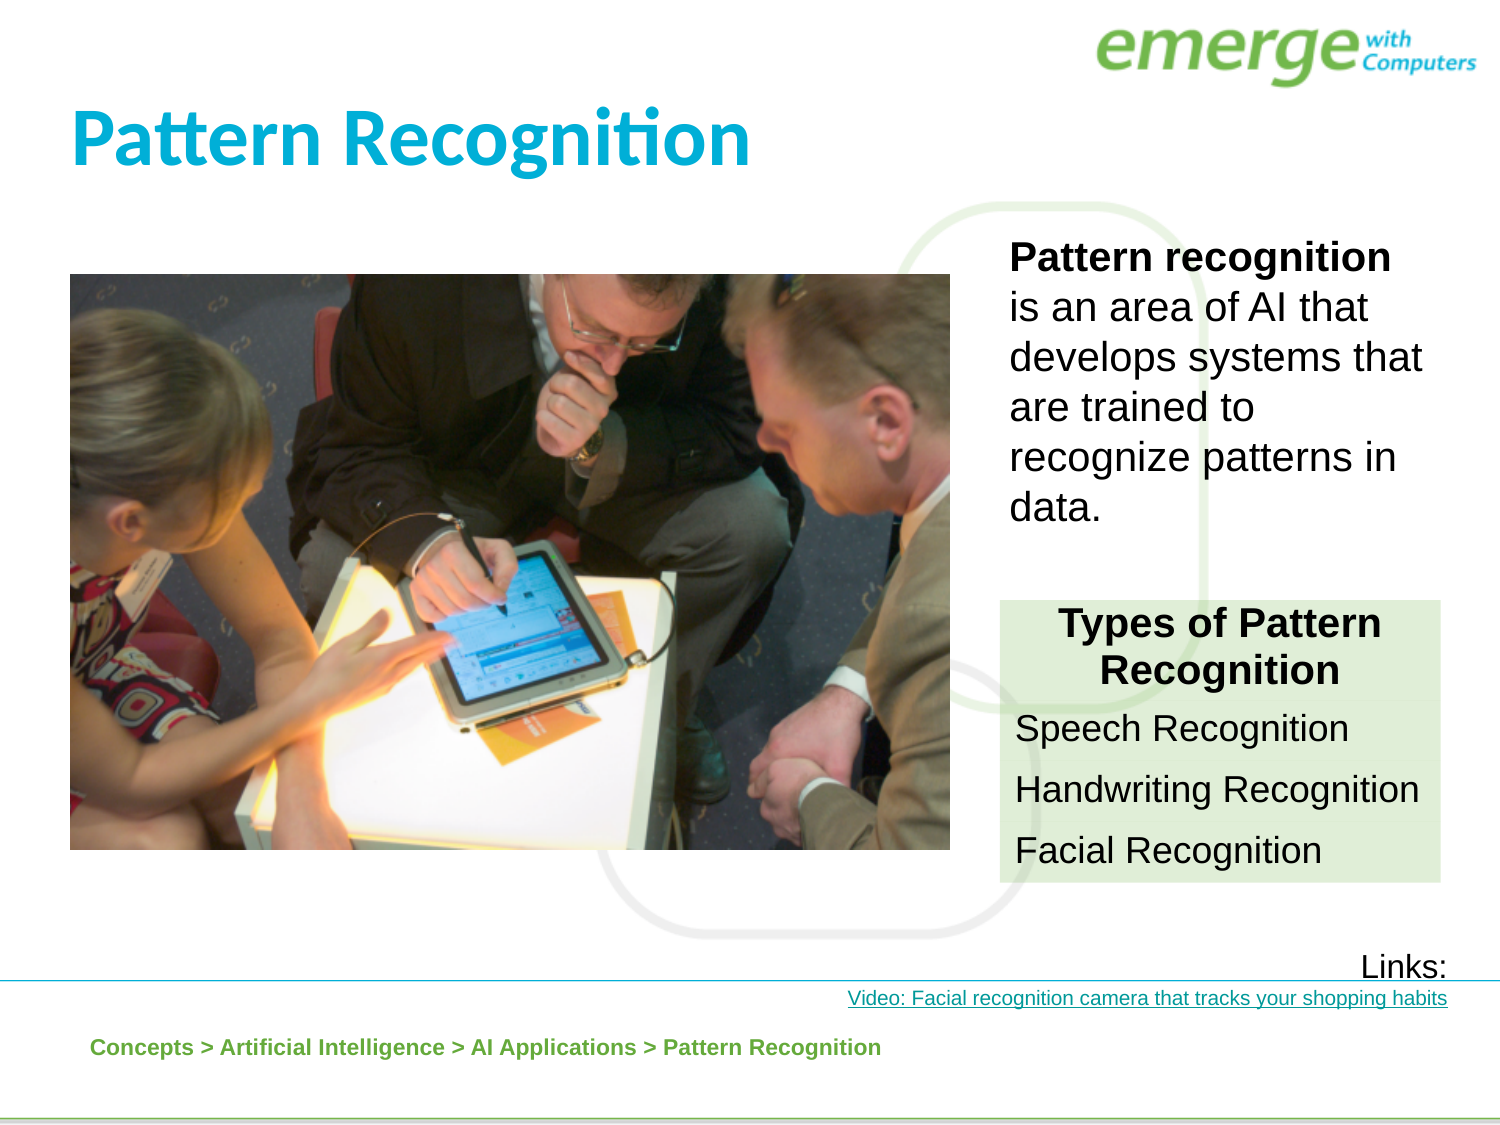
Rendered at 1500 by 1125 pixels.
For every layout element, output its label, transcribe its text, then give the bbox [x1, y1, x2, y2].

text_box Concepts > Artificial Intelligence > AI Applications > Pattern Recognition [74, 1025, 1350, 1075]
table_cell Handwriting Recognition [1000, 761, 1441, 822]
picture [1074, 0, 1500, 75]
table_header Types of Pattern Recognition [1000, 600, 1441, 700]
table_cell Speech Recognition [1000, 700, 1441, 761]
text_box Links: Video: Facial recognition camera that tracks your shopping habits [750, 937, 1463, 1018]
title Pattern Recognition [0, 75, 1500, 193]
picture [24, 193, 1500, 979]
list Pattern recognition is an area of AI that develops systems that are trained to recognize patterns in data. [994, 222, 1445, 549]
picture [0, 982, 1500, 1125]
table_cell Facial Recognition [1000, 822, 1441, 883]
